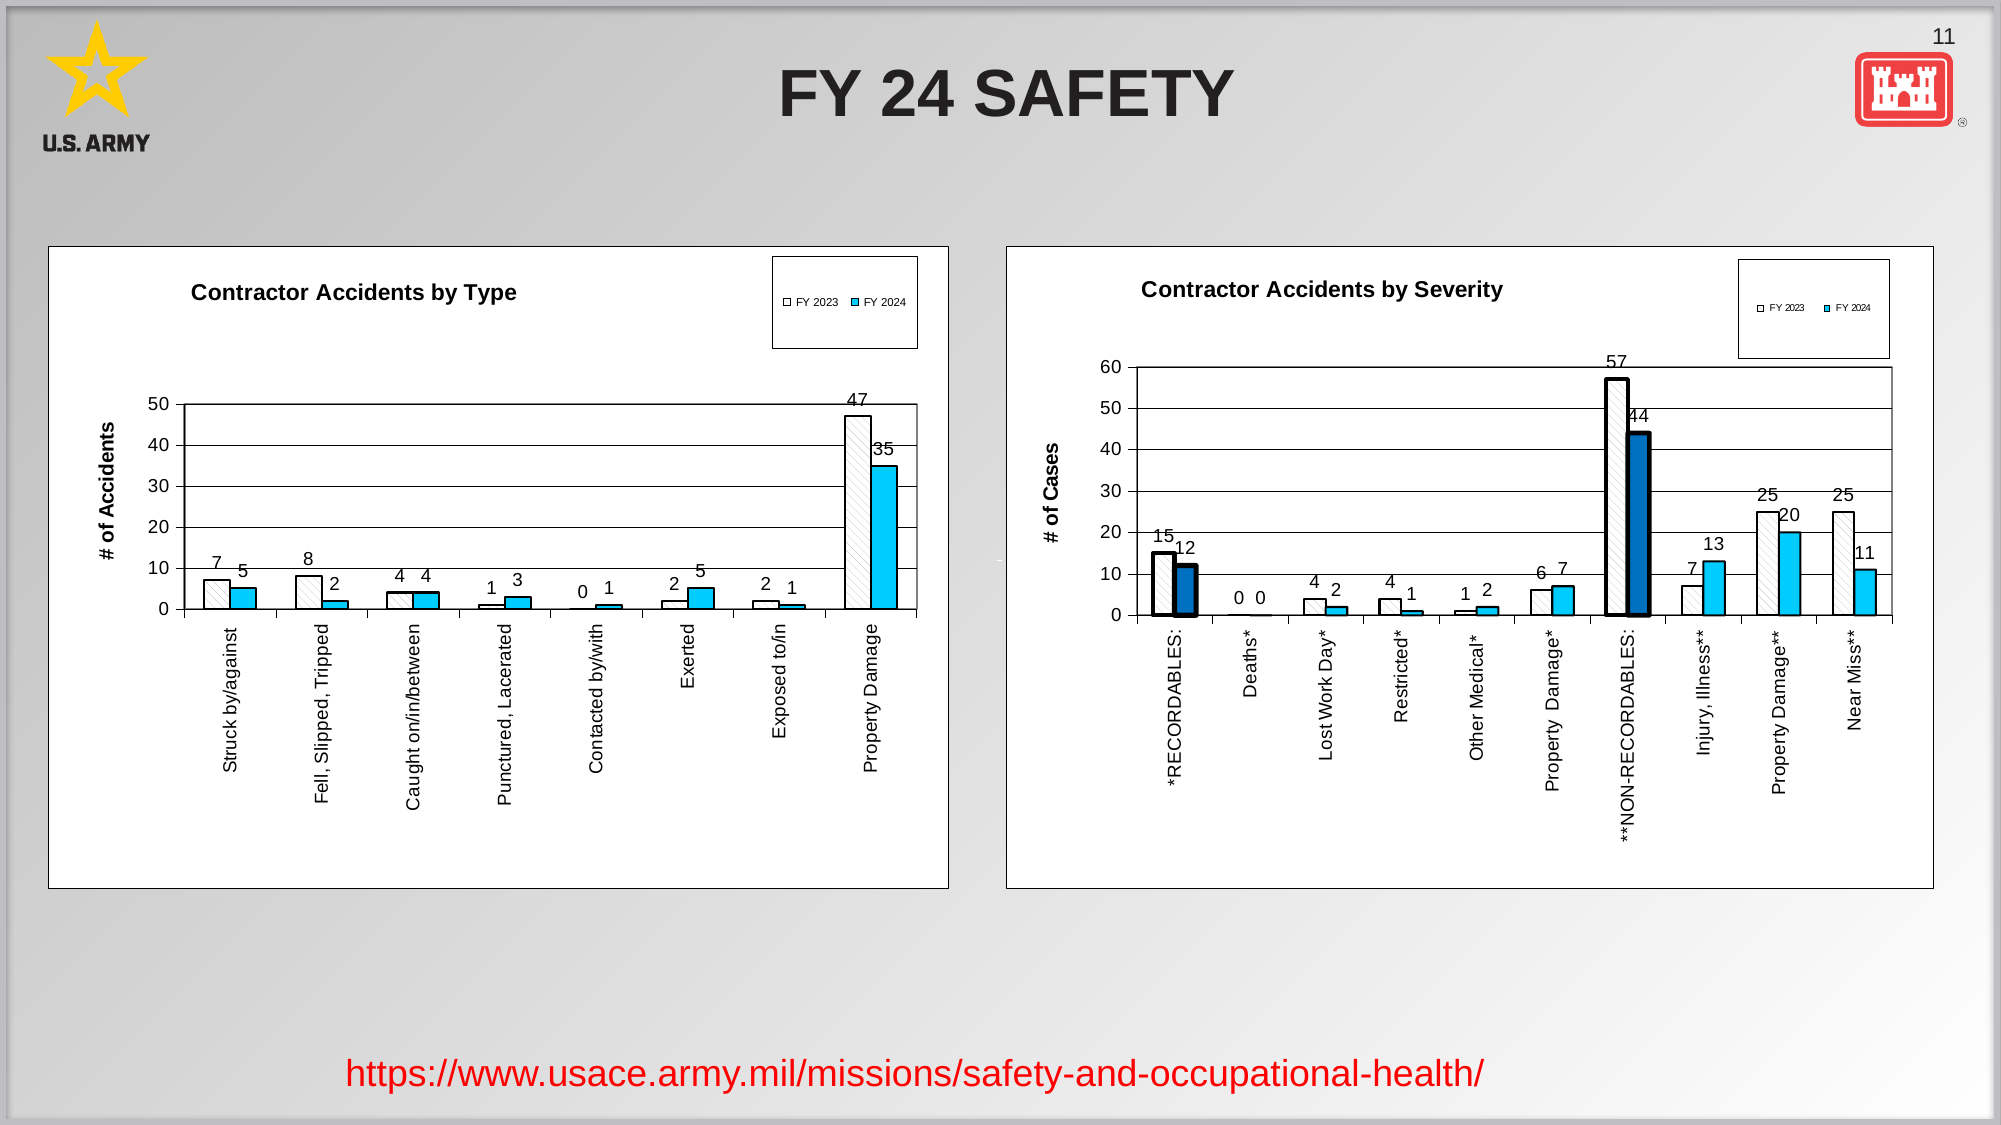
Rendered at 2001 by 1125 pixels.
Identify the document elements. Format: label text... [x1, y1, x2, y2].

chart [1005, 245, 1934, 889]
picture [43, 18, 150, 152]
title FY 24 SAFETY [155, 20, 1860, 159]
text_box https://www.usace.army.mil/missions/safety-and-occupational-health/ [330, 1041, 1500, 1102]
chart [47, 245, 950, 889]
picture [1860, 52, 1967, 127]
